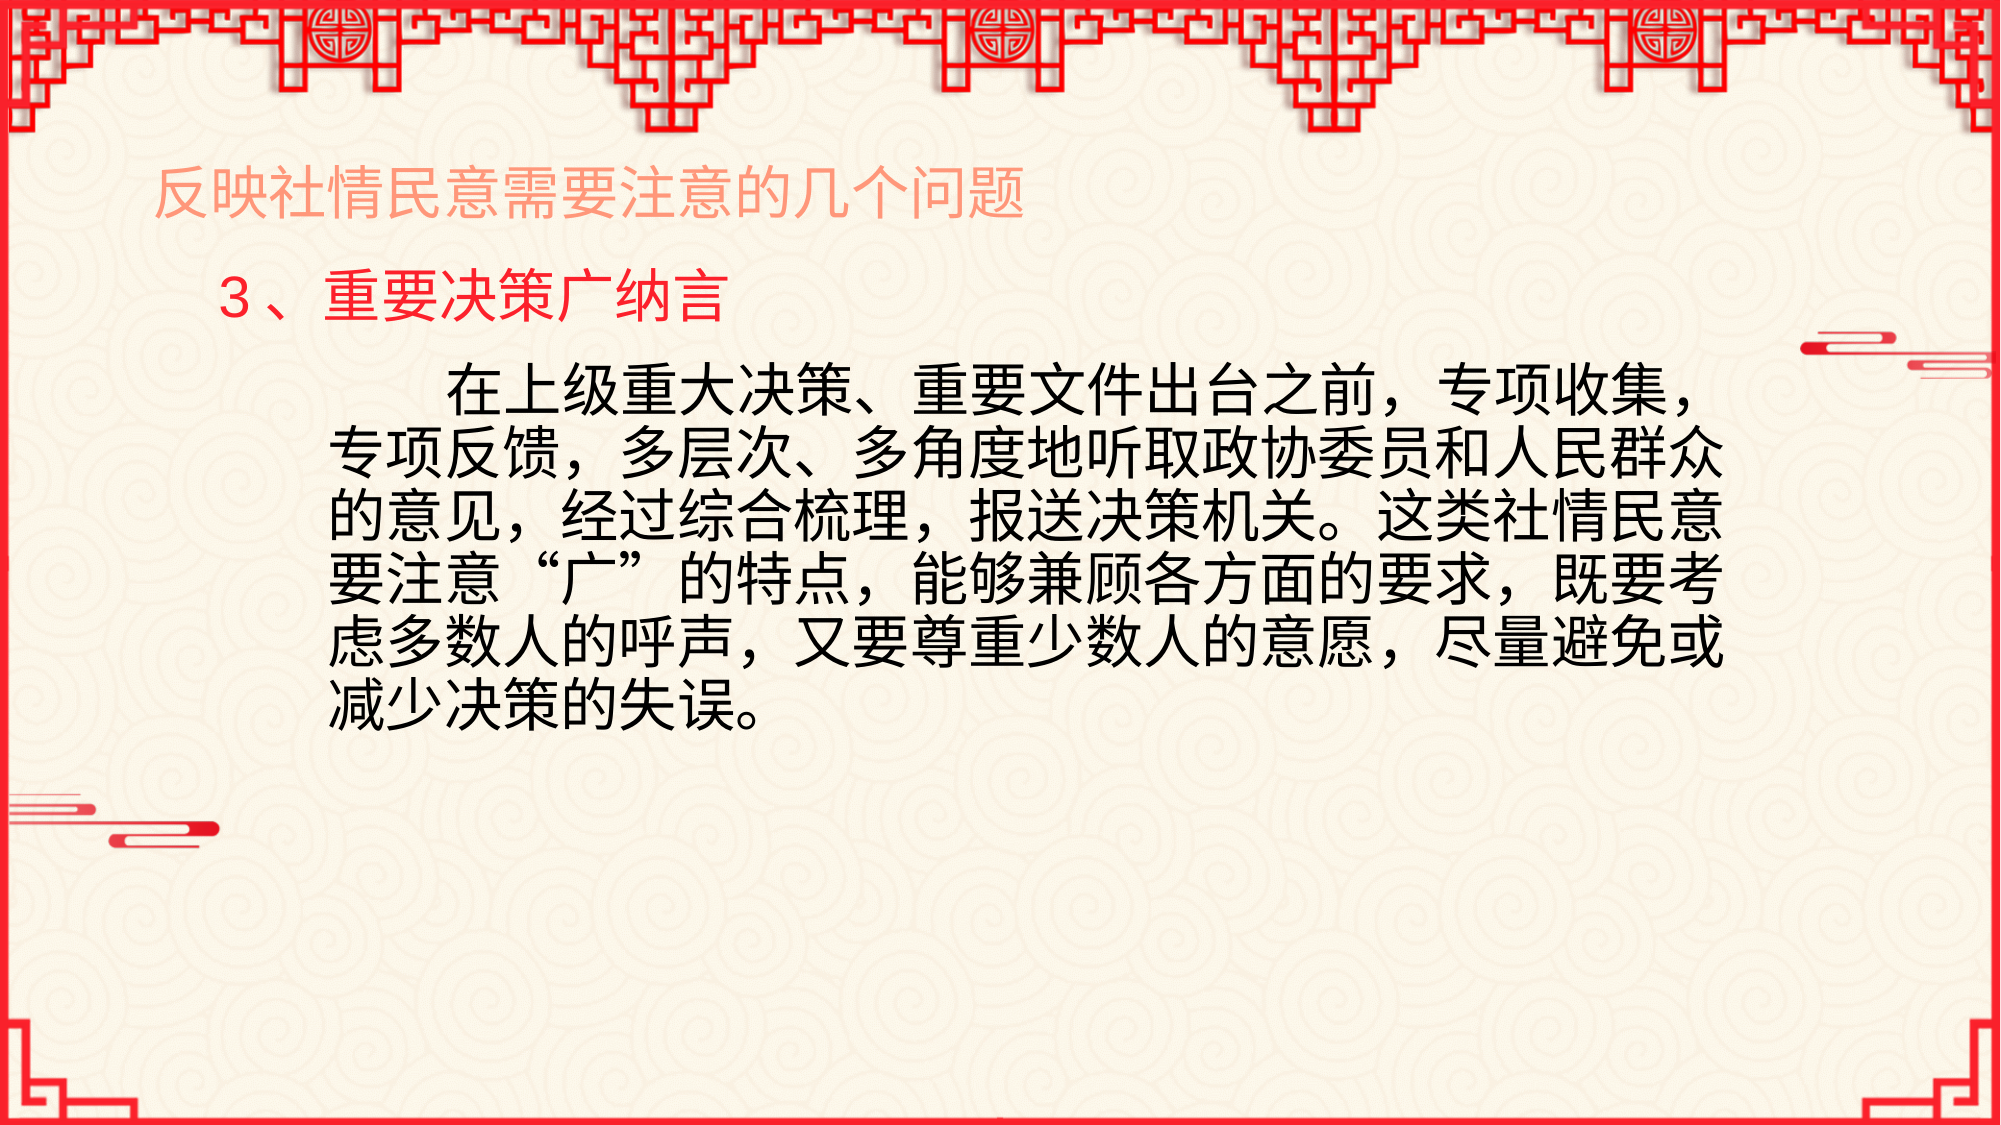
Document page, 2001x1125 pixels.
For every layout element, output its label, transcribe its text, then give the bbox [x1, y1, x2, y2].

picture [0, 0, 2001, 1125]
list 在上级重大决策、重要文件出台之前，专项收集，专项反馈，多层次、多角度地听取政协委员和人民群众的意见，经过综合梳理，报送决策机关。这类社情民意要注意“广”的特点，能够兼顾各方面的要求，既要考虑多数人的呼声，又要尊重少数人的意愿，尽量避免或减少决策的失误。 [312, 353, 1773, 973]
title 反映社情民意需要注意的几个问题 [137, 156, 1335, 243]
list 3、重要决策广纳言 [203, 259, 894, 335]
